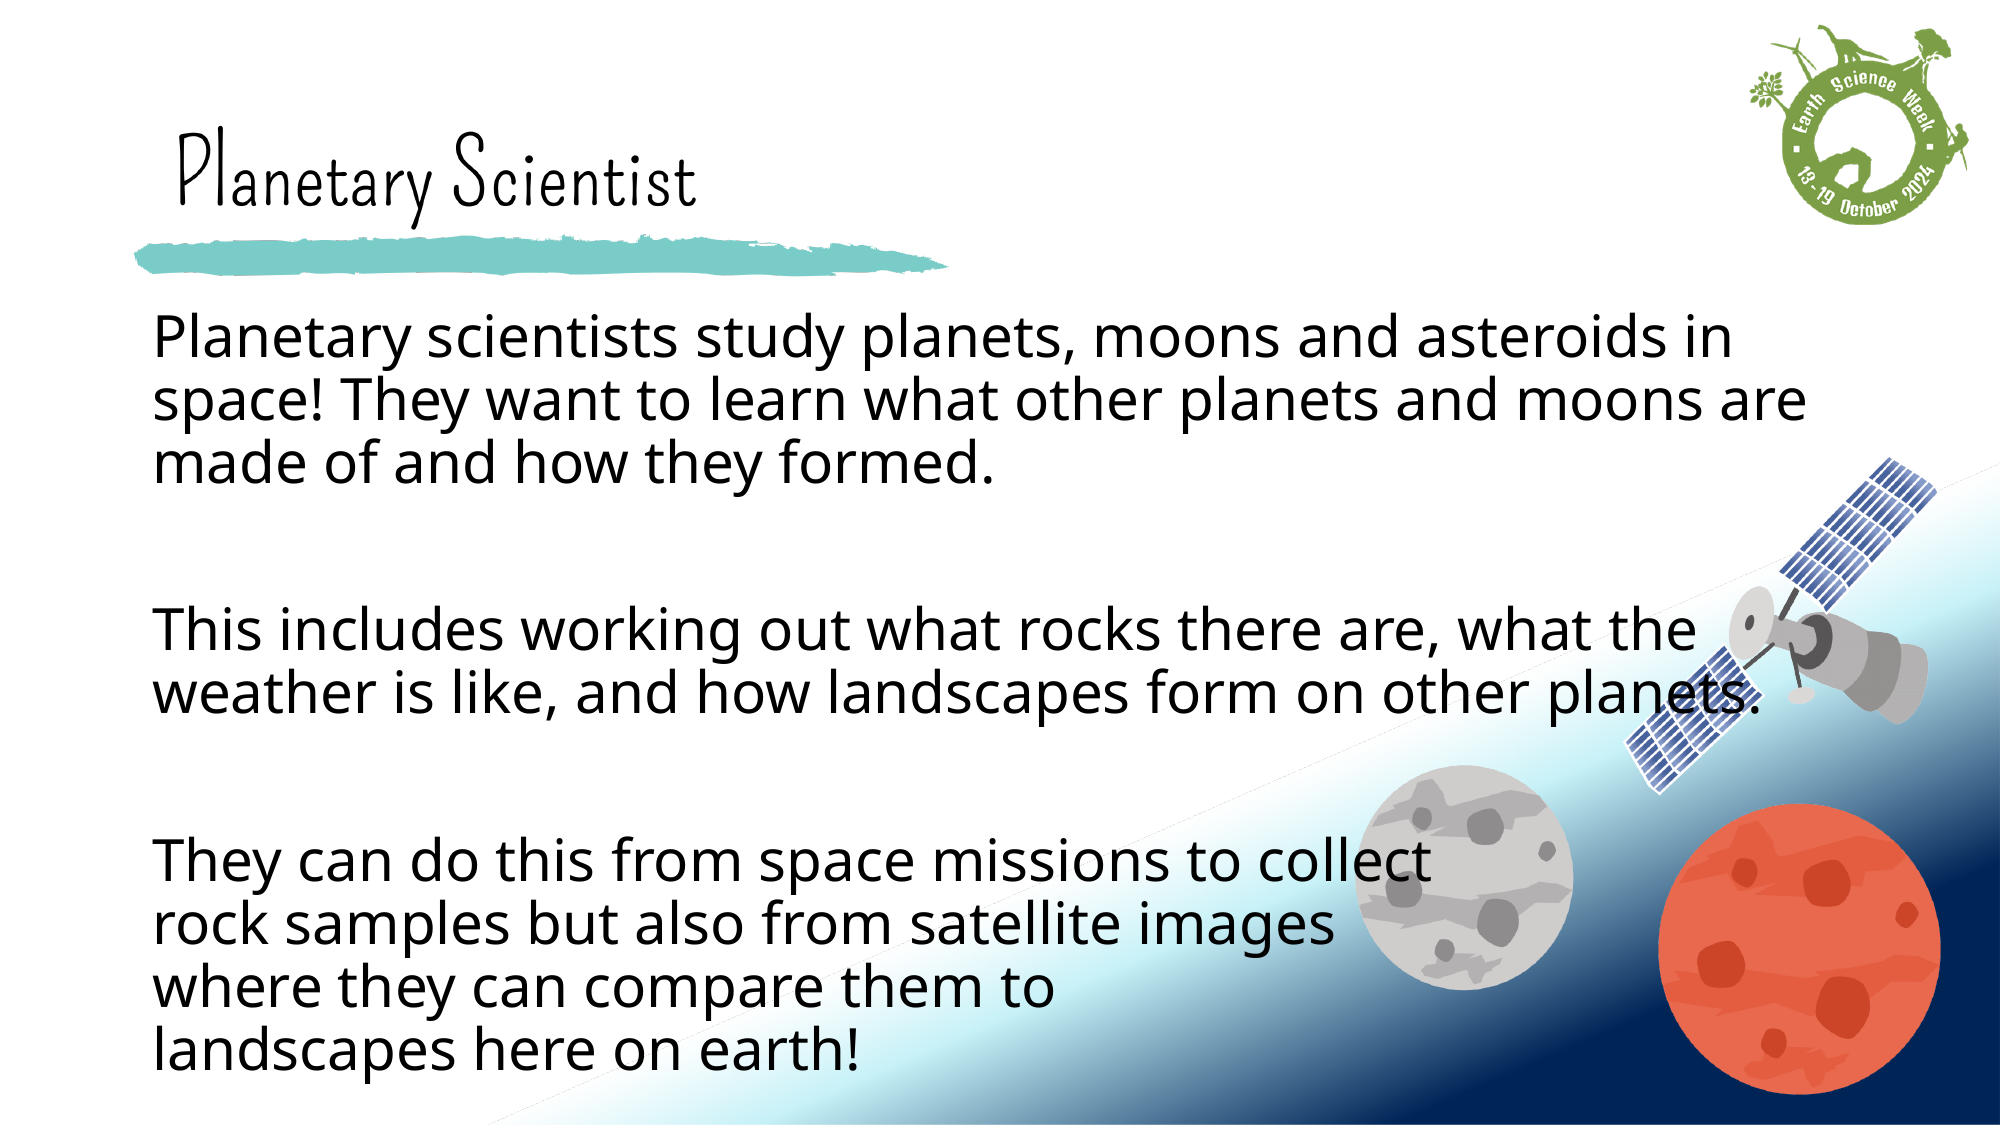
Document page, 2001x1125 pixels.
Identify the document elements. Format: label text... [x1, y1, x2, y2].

picture [488, 427, 2000, 1125]
picture [0, 19, 1980, 289]
list Planetary scientists study planets, moons and asteroids in space! They want to learn what other planets and moons are made of and how they formed. This includes working out what rocks there are, what the weather is like, and how landscapes form on other planets. They can do this from space missions to collect rock samples but also from satellite images where they can compare them to landscapes here on earth! [137, 299, 1863, 1010]
